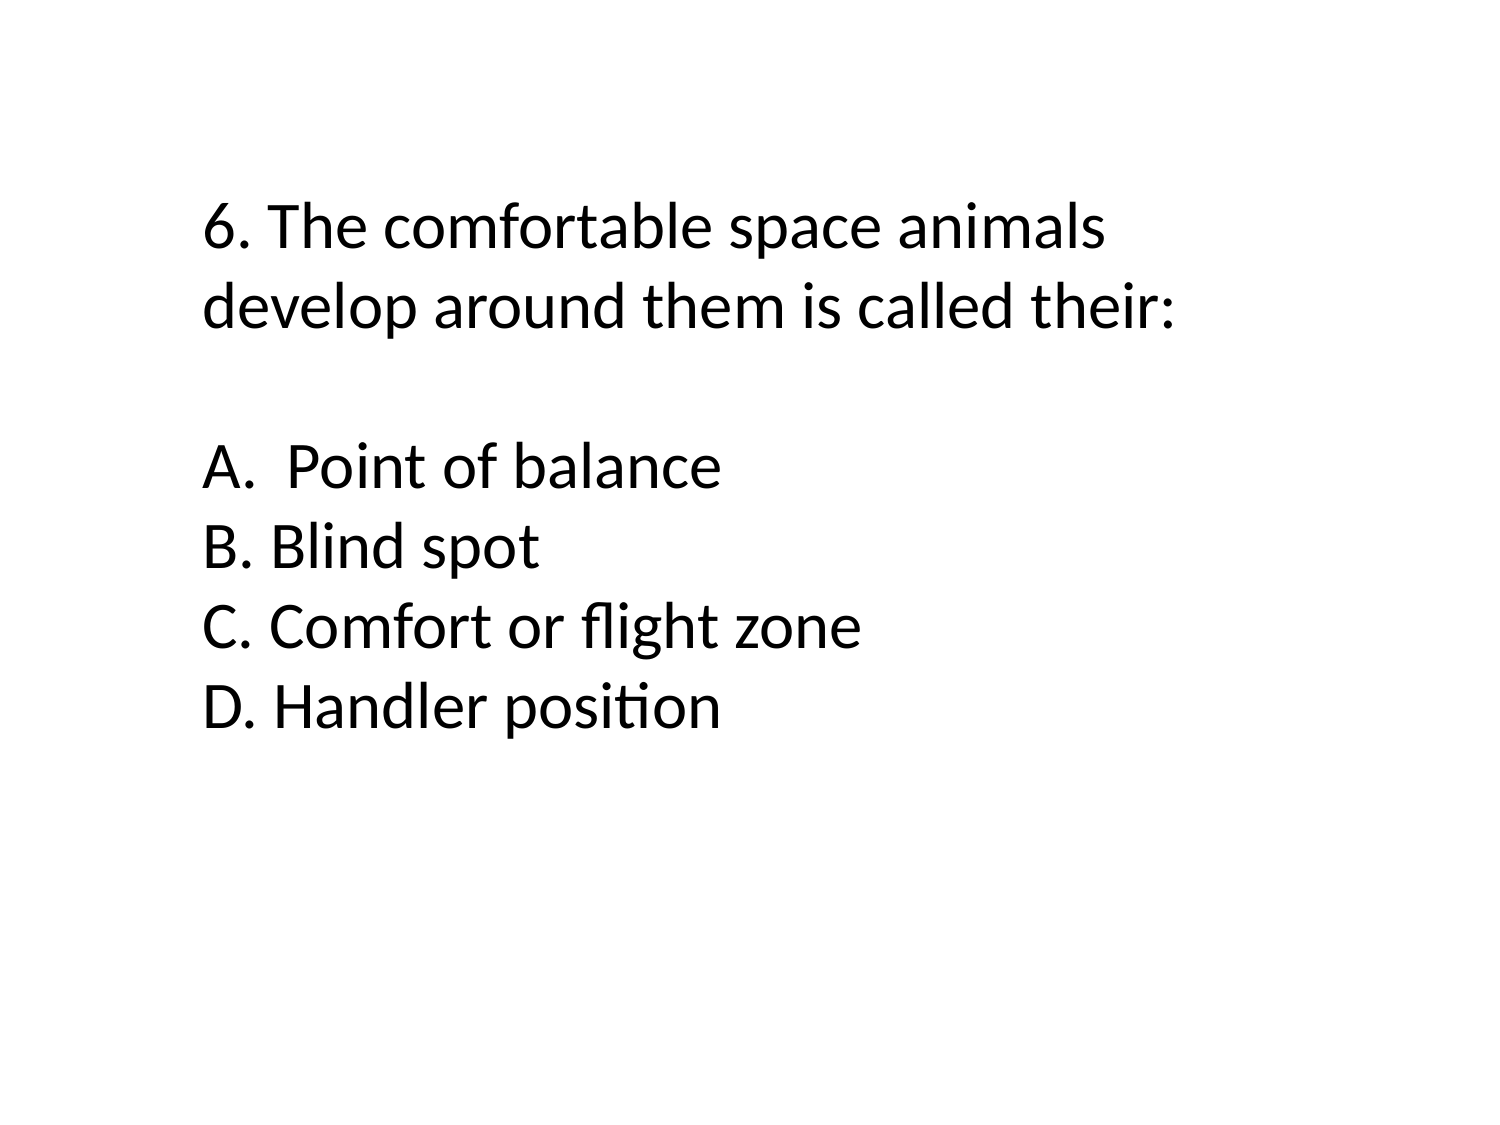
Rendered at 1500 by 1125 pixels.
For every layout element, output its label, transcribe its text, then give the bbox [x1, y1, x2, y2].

text_box 6. The comfortable space animals develop around them is called their: Point of balance B. Blind spot C. Comfort or flight zone D. Handler position [187, 174, 1250, 750]
